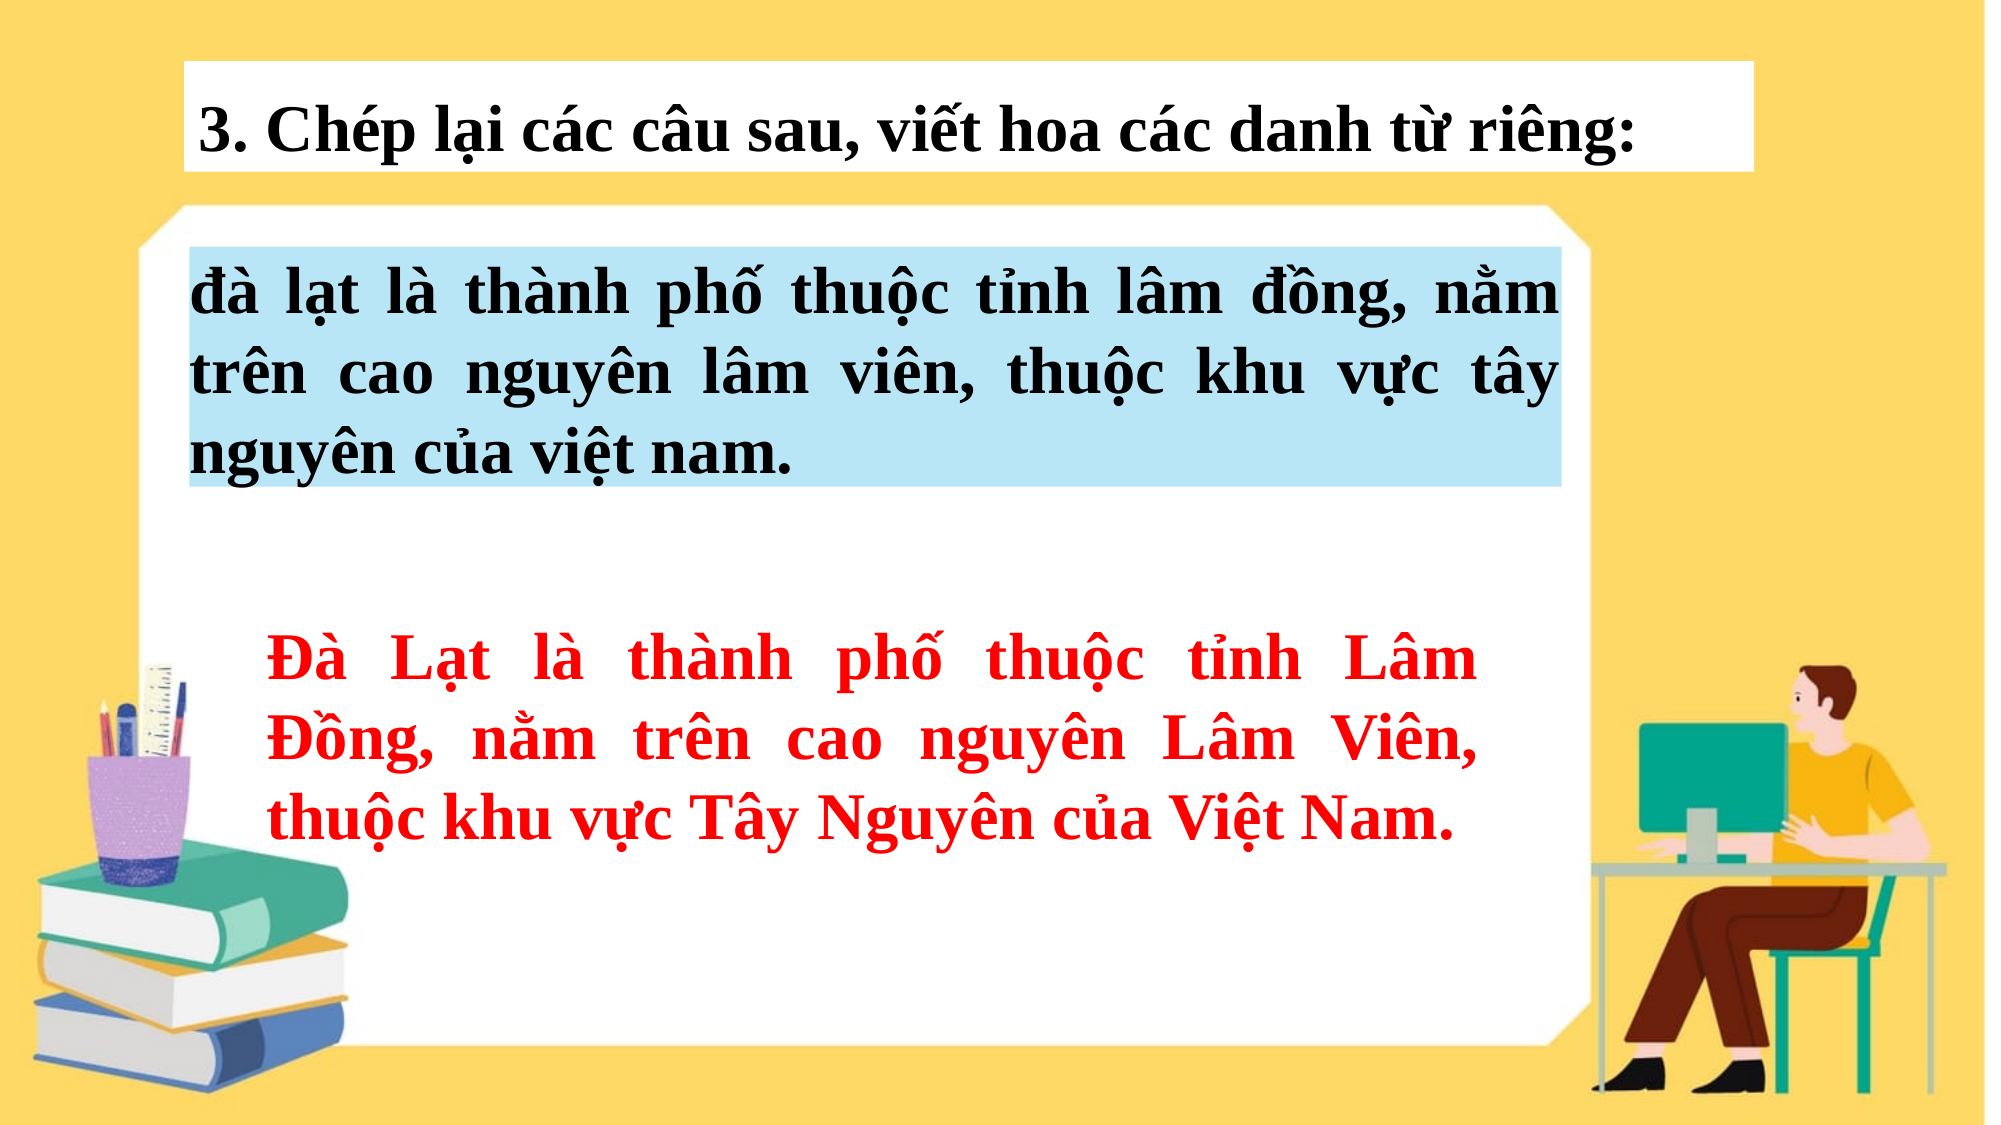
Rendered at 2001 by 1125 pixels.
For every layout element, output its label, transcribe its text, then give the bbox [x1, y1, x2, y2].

picture [0, 0, 2001, 1125]
text_box Đà Lạt là thành phố thuộc tỉnh Lâm Đồng, nằm trên cao nguyên Lâm Viên, thuộc khu vực Tây Nguyên của Việt Nam. [251, 605, 1494, 861]
text_box đà lạt là thành phố thuộc tỉnh lâm đồng, nằm trên cao nguyên lâm viên, thuộc khu vực tây nguyên của việt nam. [189, 246, 1562, 487]
text_box 3. Chép lại các câu sau, viết hoa các danh từ riêng: [184, 61, 1755, 172]
